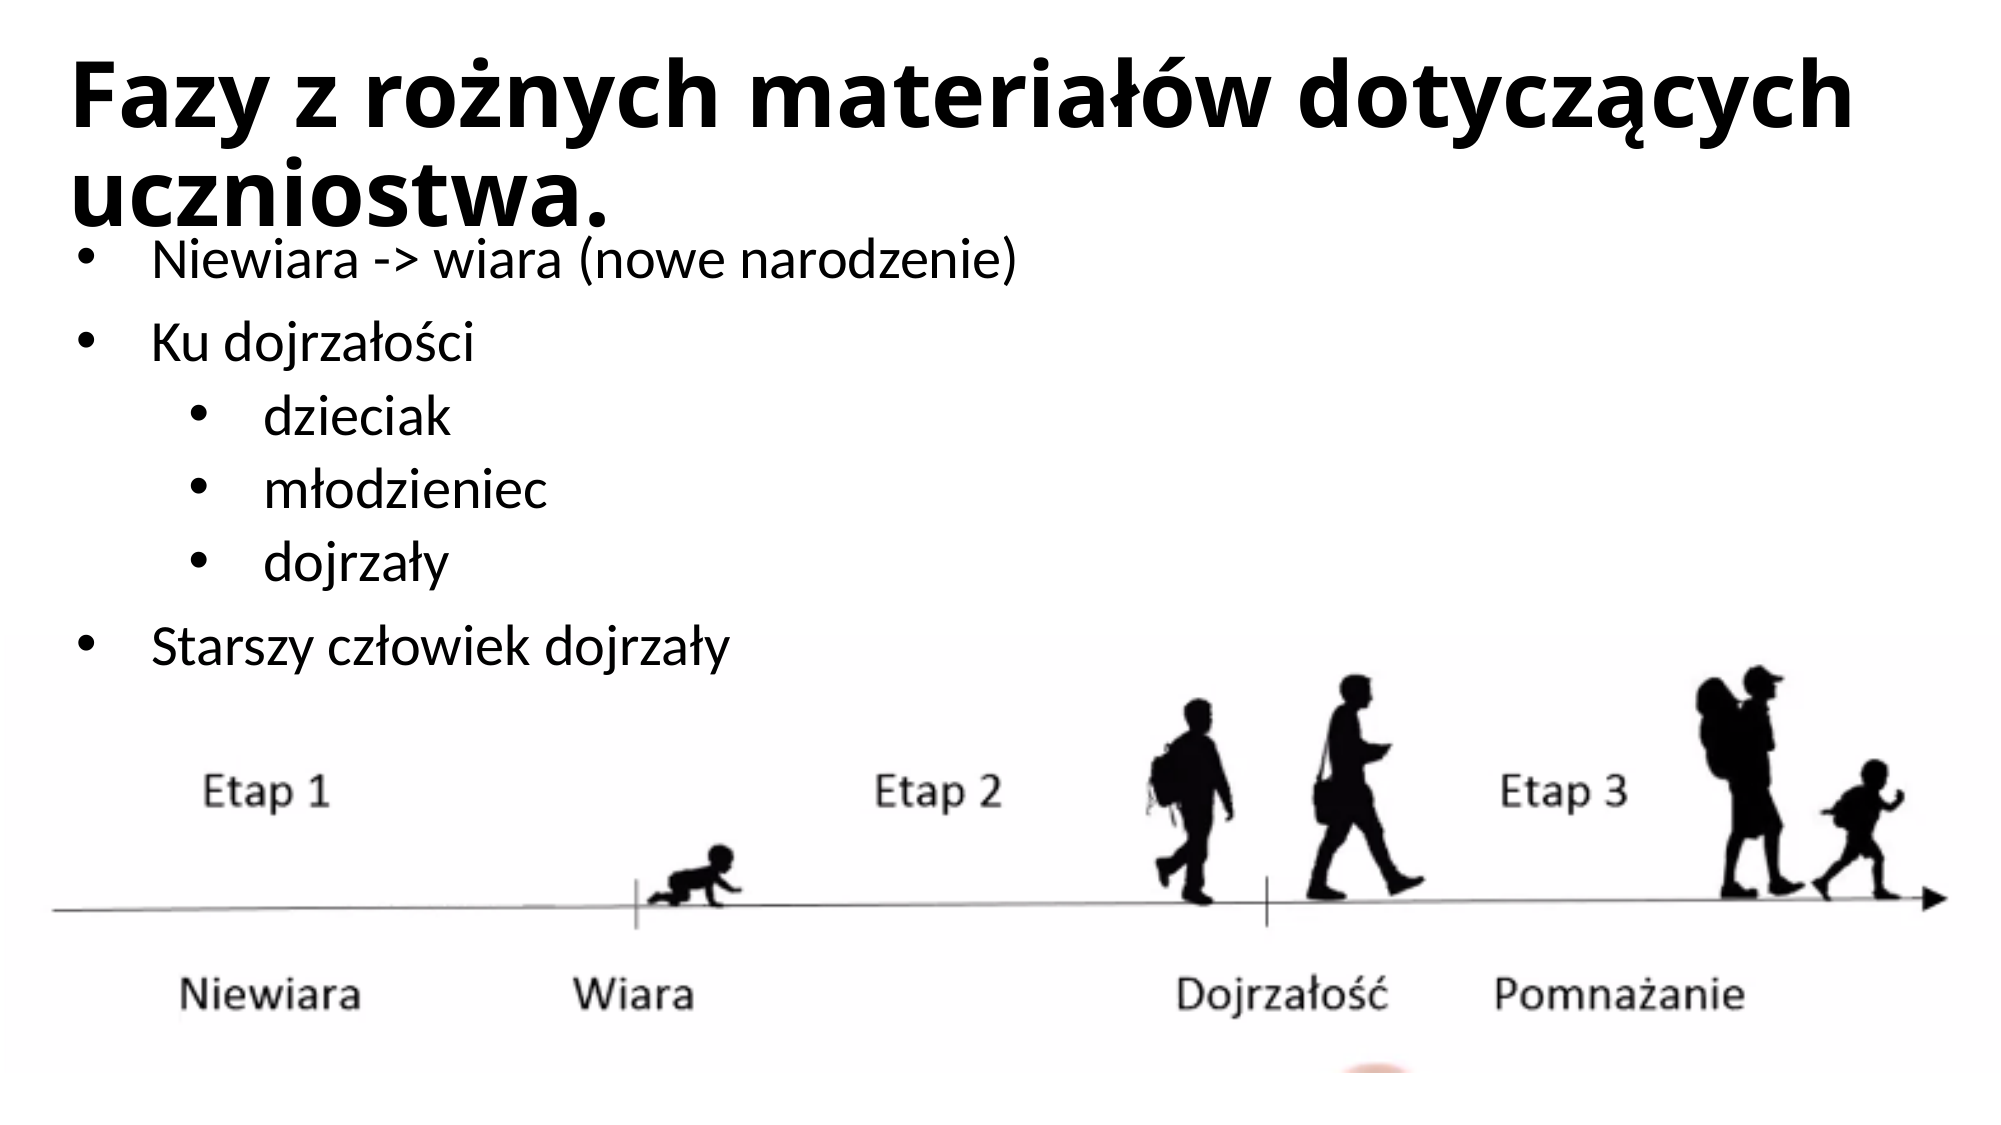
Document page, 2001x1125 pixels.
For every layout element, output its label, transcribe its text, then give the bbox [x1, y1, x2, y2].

picture [4, 635, 2000, 1074]
text_box Niewiara -> wiara (nowe narodzenie) Ku dojrzałości dzieciak młodzieniec dojrzały Starszy człowiek dojrzały [60, 220, 1211, 635]
title Fazy z rożnych materiałów dotyczących uczniostwa. [53, 38, 1979, 257]
